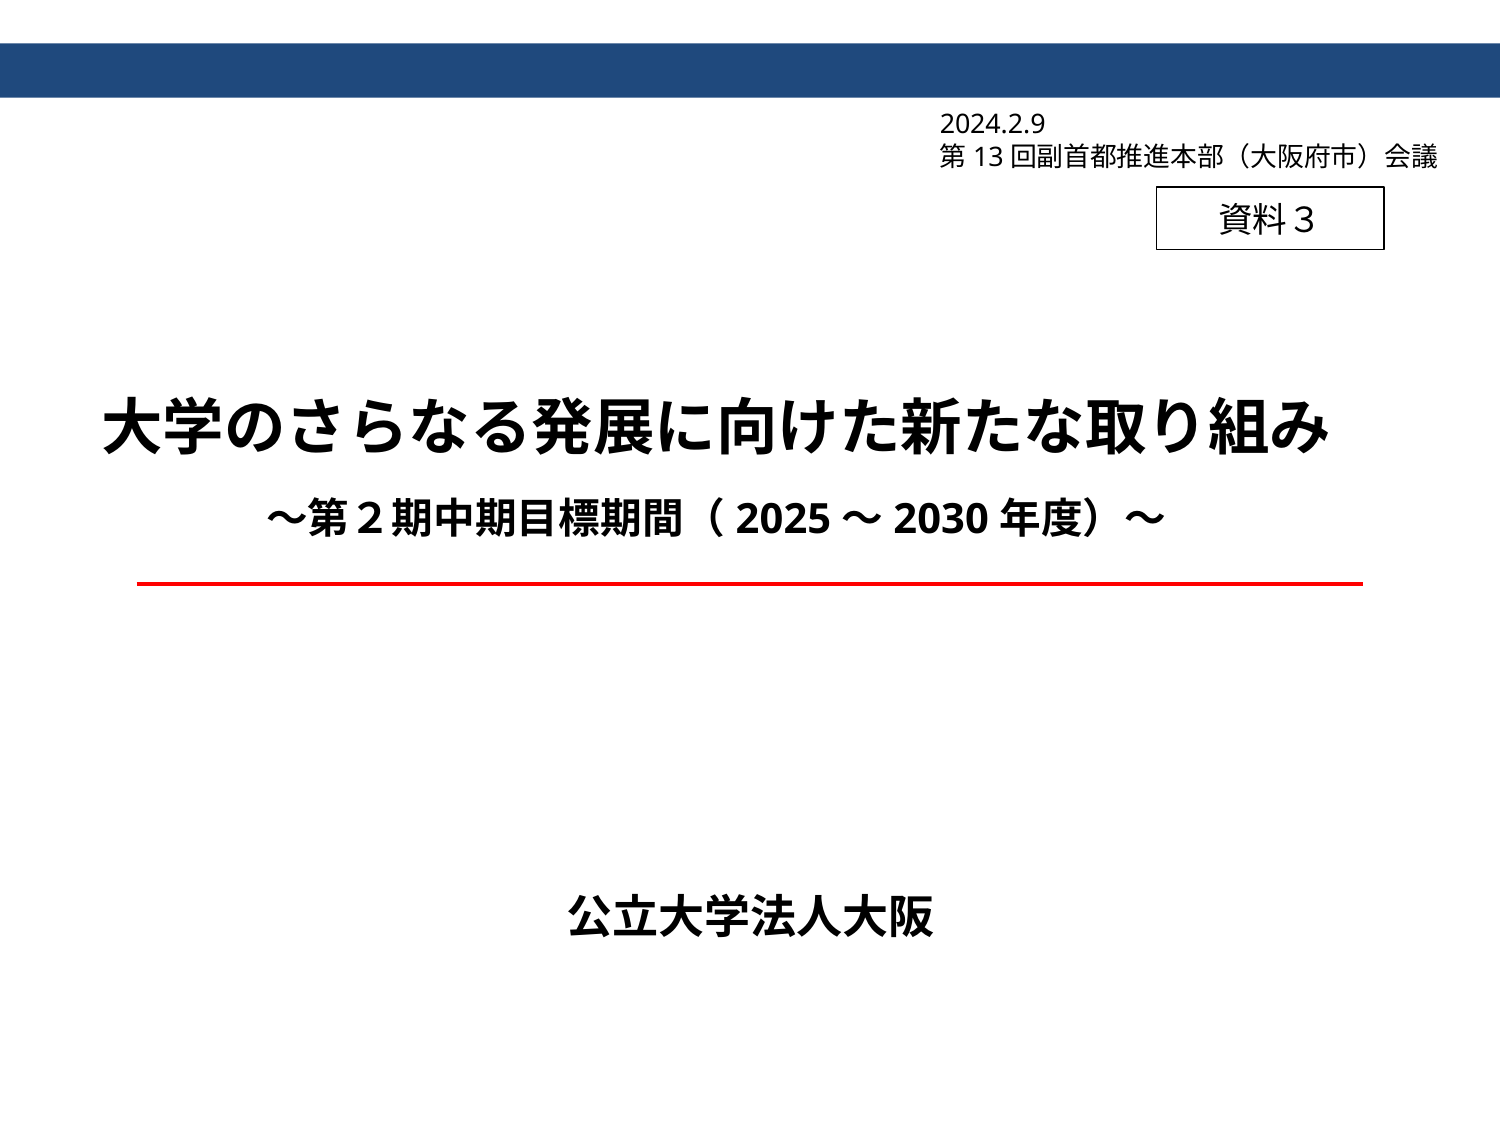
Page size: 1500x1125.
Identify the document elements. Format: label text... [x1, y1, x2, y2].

text_box 資料３ [1154, 185, 1386, 252]
text_box 公立大学法人大阪 [68, 868, 1432, 951]
text_box [0, 41, 1500, 100]
text_box 2024.2.9 第13回副首都推進本部（大阪府市）会議 [925, 99, 1463, 179]
text_box 大学のさらなる発展に向けた新たな取り組み ～第２期中期目標期間（2025～2030年度）～ [0, 404, 1467, 550]
